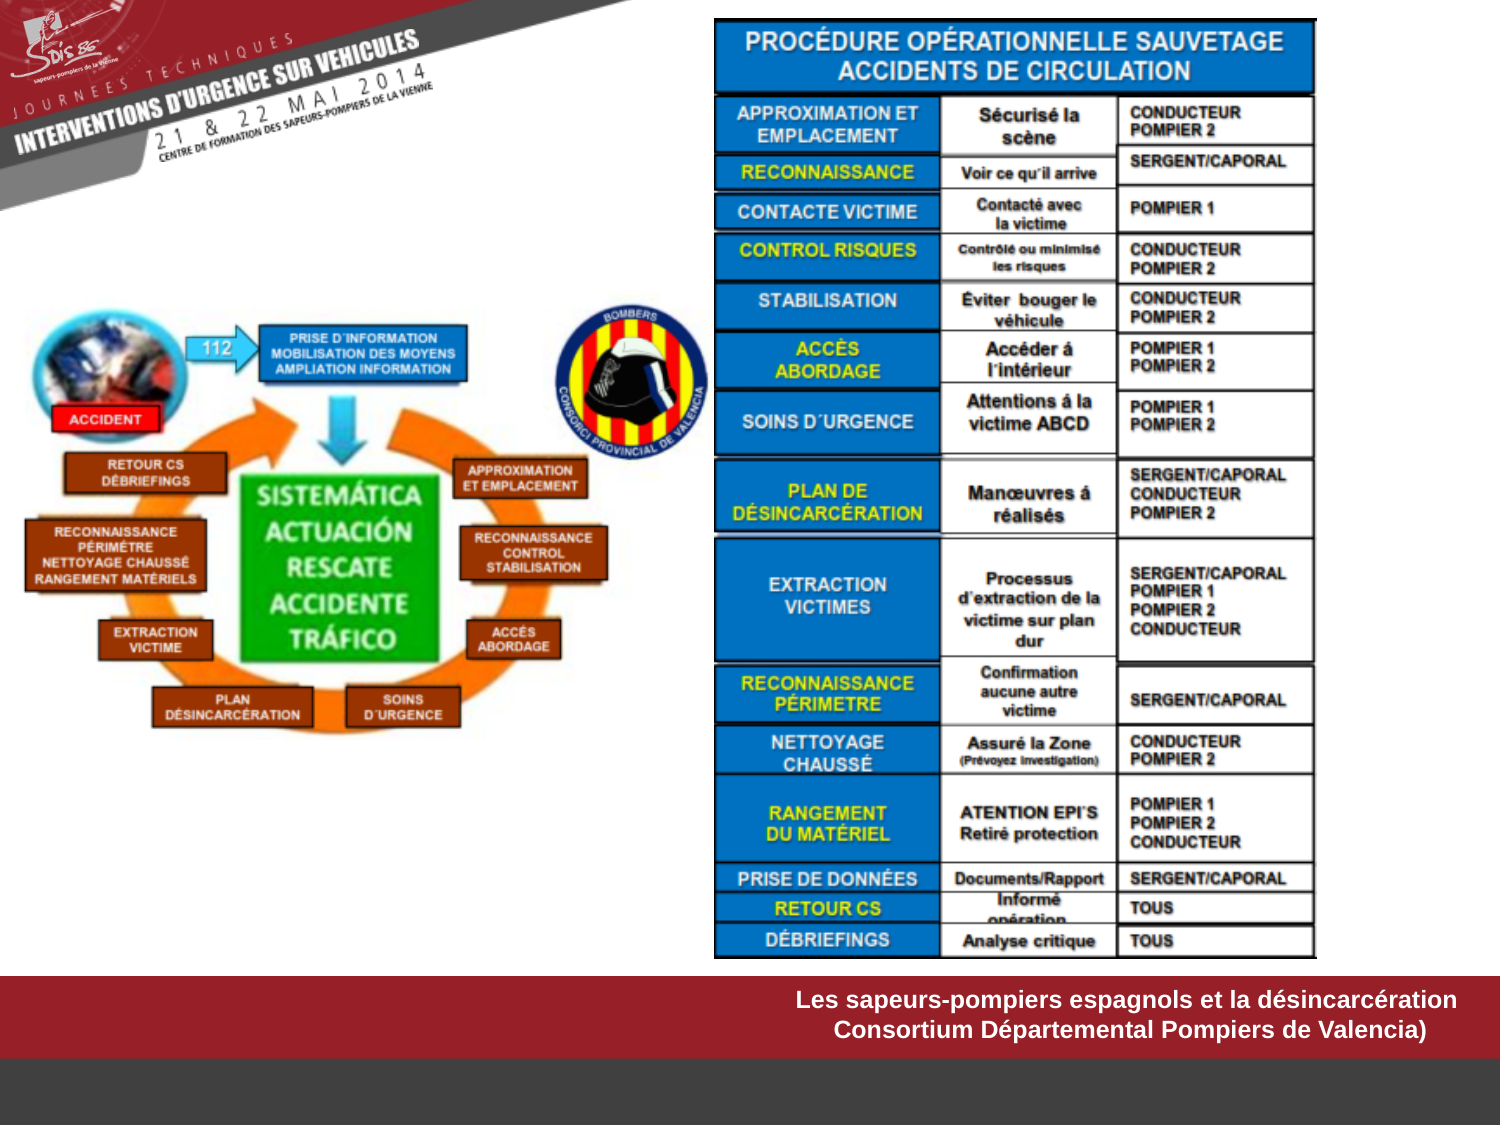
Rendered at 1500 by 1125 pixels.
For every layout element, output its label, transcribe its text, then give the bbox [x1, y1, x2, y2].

picture [0, 0, 633, 211]
picture [0, 18, 1318, 960]
text_box Les sapeurs-pompiers espagnols et la désincarcération Consortium Départemental Pompiers de Valencia) [761, 976, 1500, 1051]
